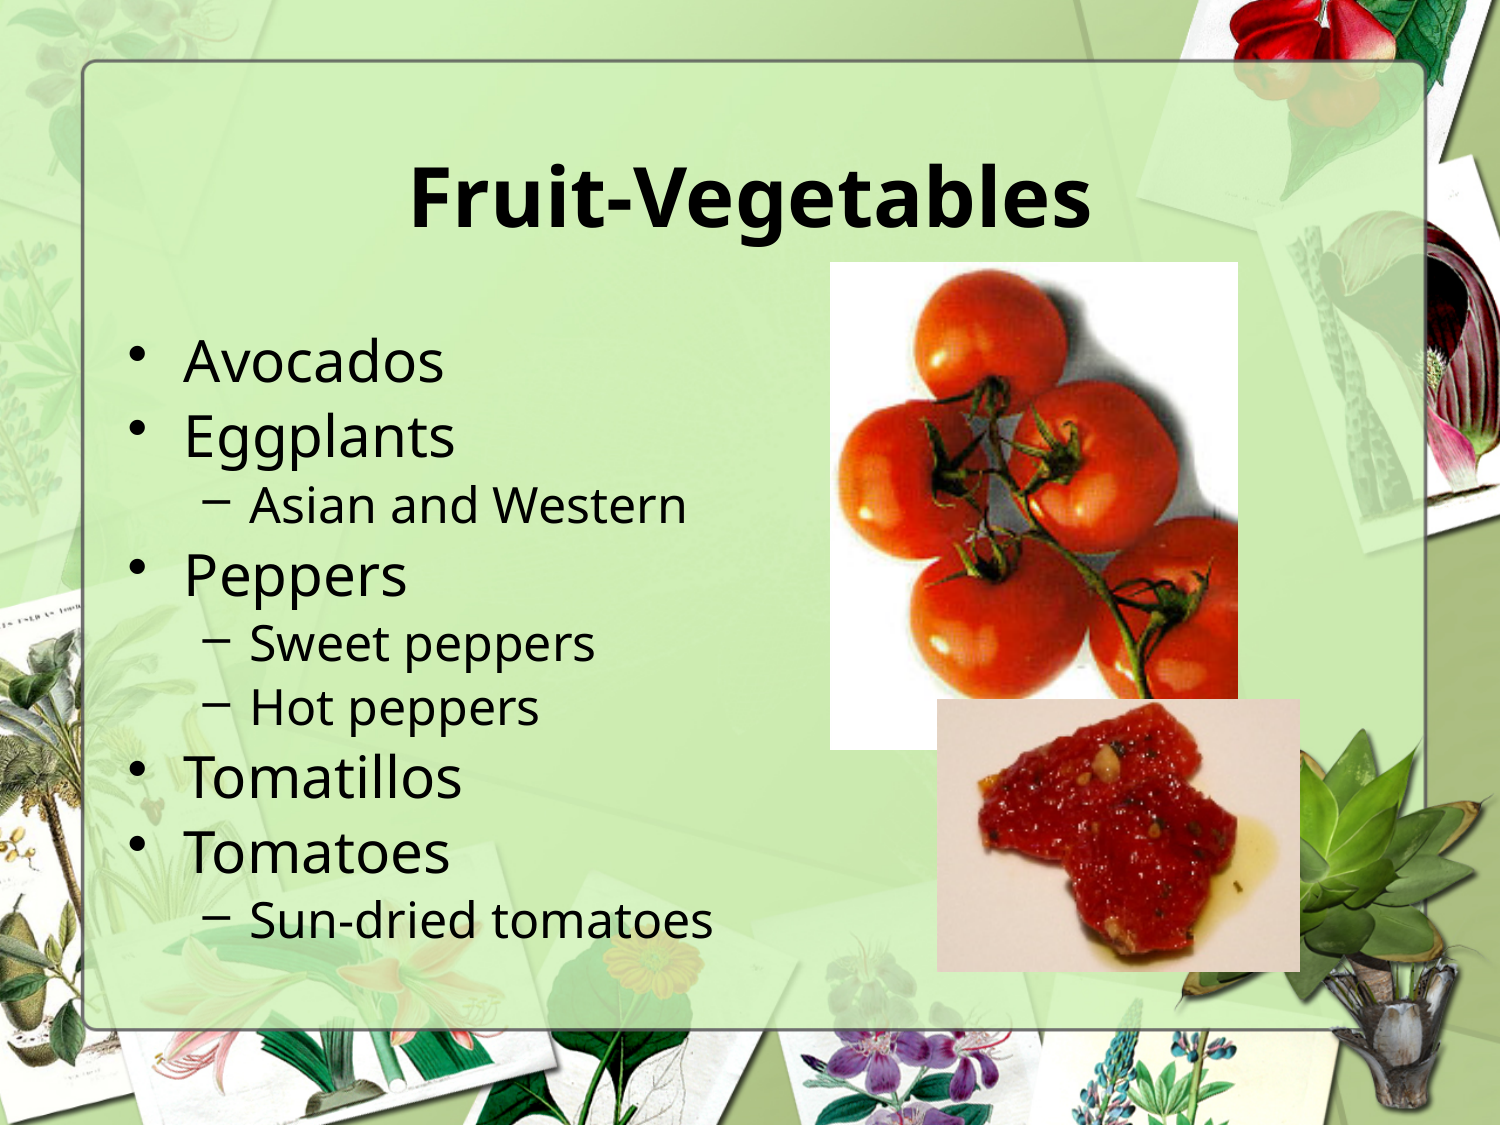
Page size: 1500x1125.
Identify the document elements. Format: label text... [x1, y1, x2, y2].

picture [0, 0, 1500, 1125]
list Avocados Eggplants Asian and Western Peppers Sweet peppers Hot peppers Tomatillos Tomatoes Sun-dried tomatoes [112, 324, 1388, 1001]
title Fruit-Vegetables [112, 99, 1388, 288]
